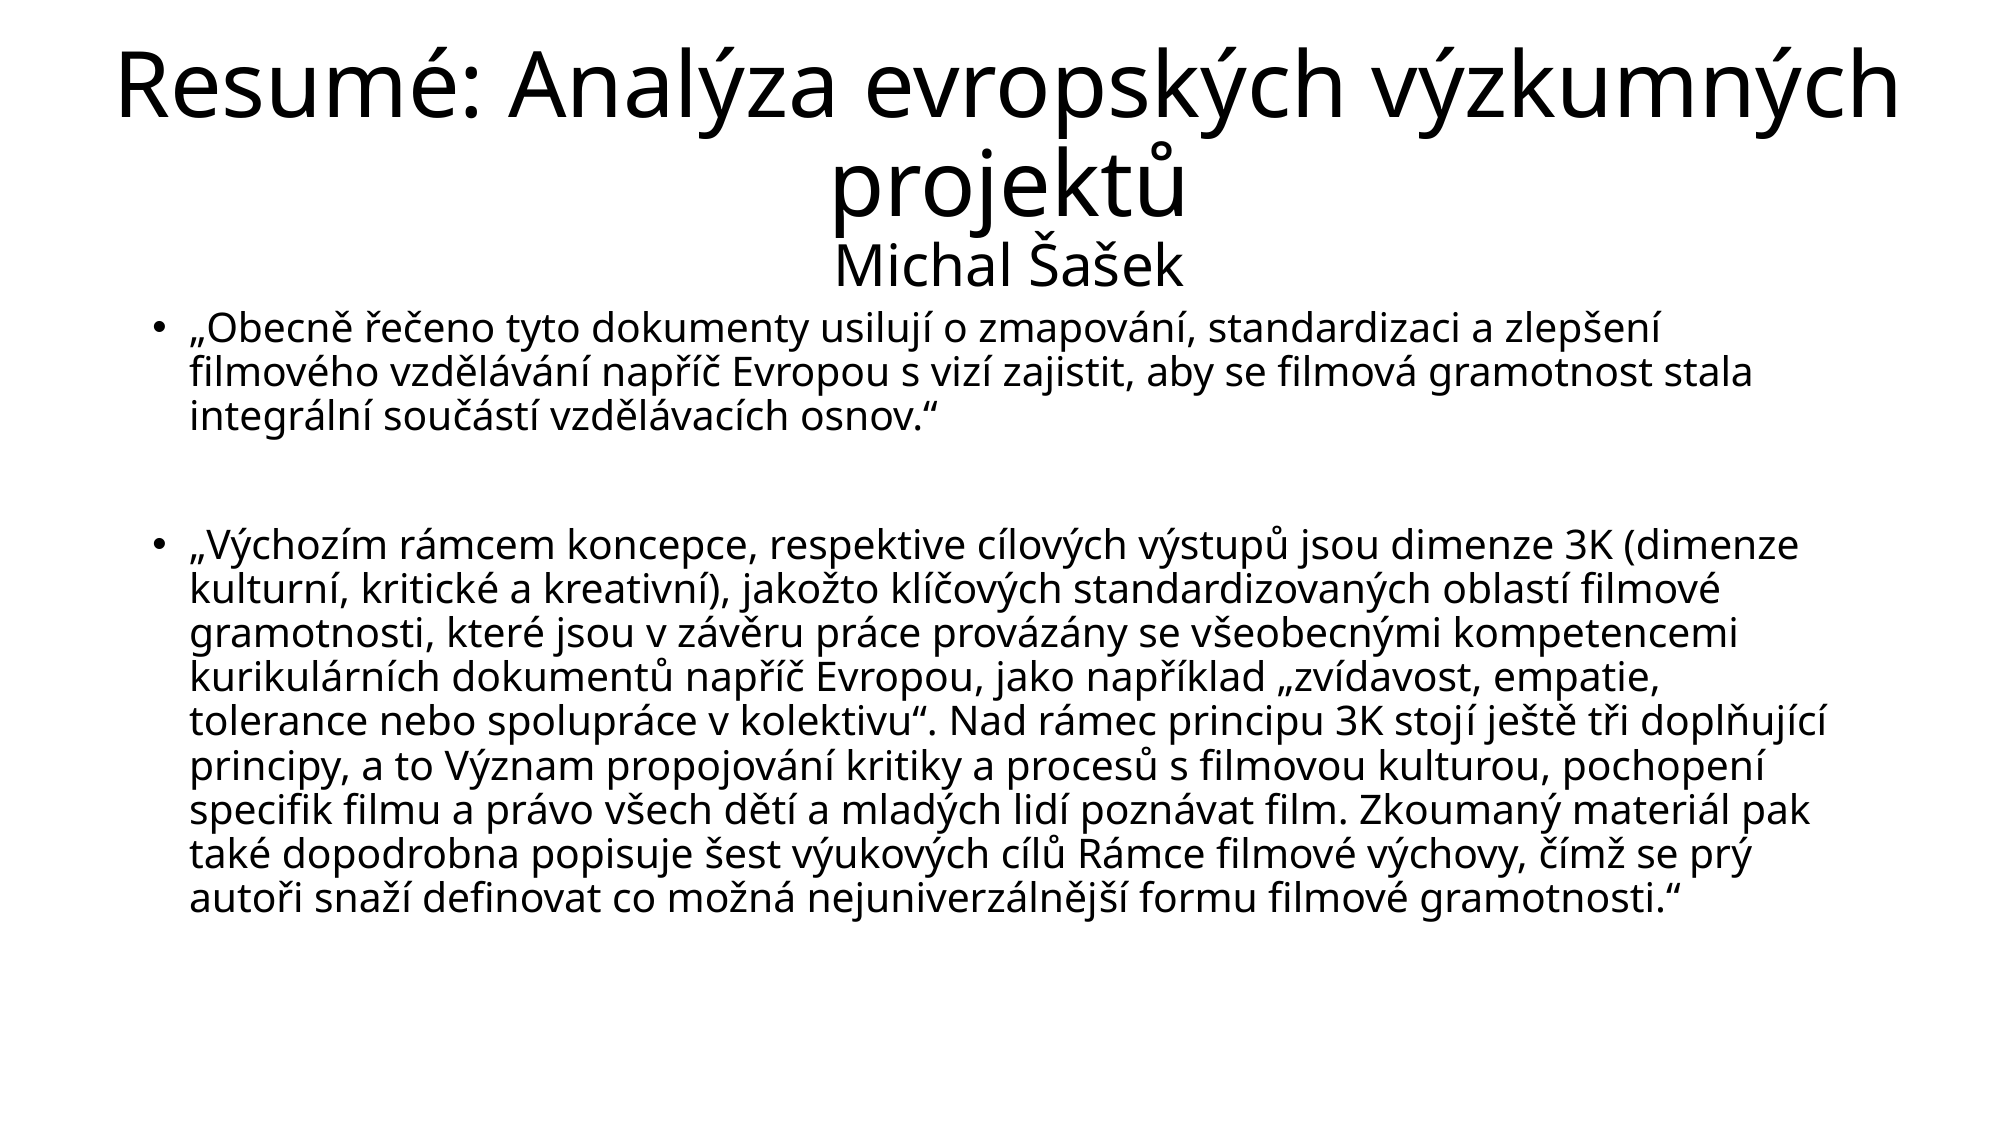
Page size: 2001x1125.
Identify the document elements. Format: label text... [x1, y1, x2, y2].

list „Obecně řečeno tyto dokumenty usilují o zmapování, standardizaci a zlepšení filmového vzdělávání napříč Evropou s vizí zajistit, aby se filmová gramotnost stala integrální součástí vzdělávacích osnov.“ „Výchozím rámcem koncepce, respektive cílových výstupů jsou dimenze 3K (dimenze kulturní, kritické a kreativní), jakožto klíčových standardizovaných oblastí filmové gramotnosti, které jsou v závěru práce provázány se všeobecnými kompetencemi kurikulárních dokumentů napříč Evropou, jako například „zvídavost, empatie, tolerance nebo spolupráce v kolektivu“. Nad rámec principu 3K stojí ještě tři doplňující principy, a to Význam propojování kritiky a procesů s filmovou kulturou, pochopení specifik filmu a právo všech dětí a mladých lidí poznávat film. Zkoumaný materiál pak také dopodrobna popisuje šest výukových cílů Rámce filmové výchovy, čímž se prý autoři snaží definovat co možná nejuniverzálnější formu filmové gramotnosti.“ [137, 299, 1863, 1014]
title Resumé: Analýza evropských výzkumných projektů Michal Šašek [66, 59, 1952, 278]
